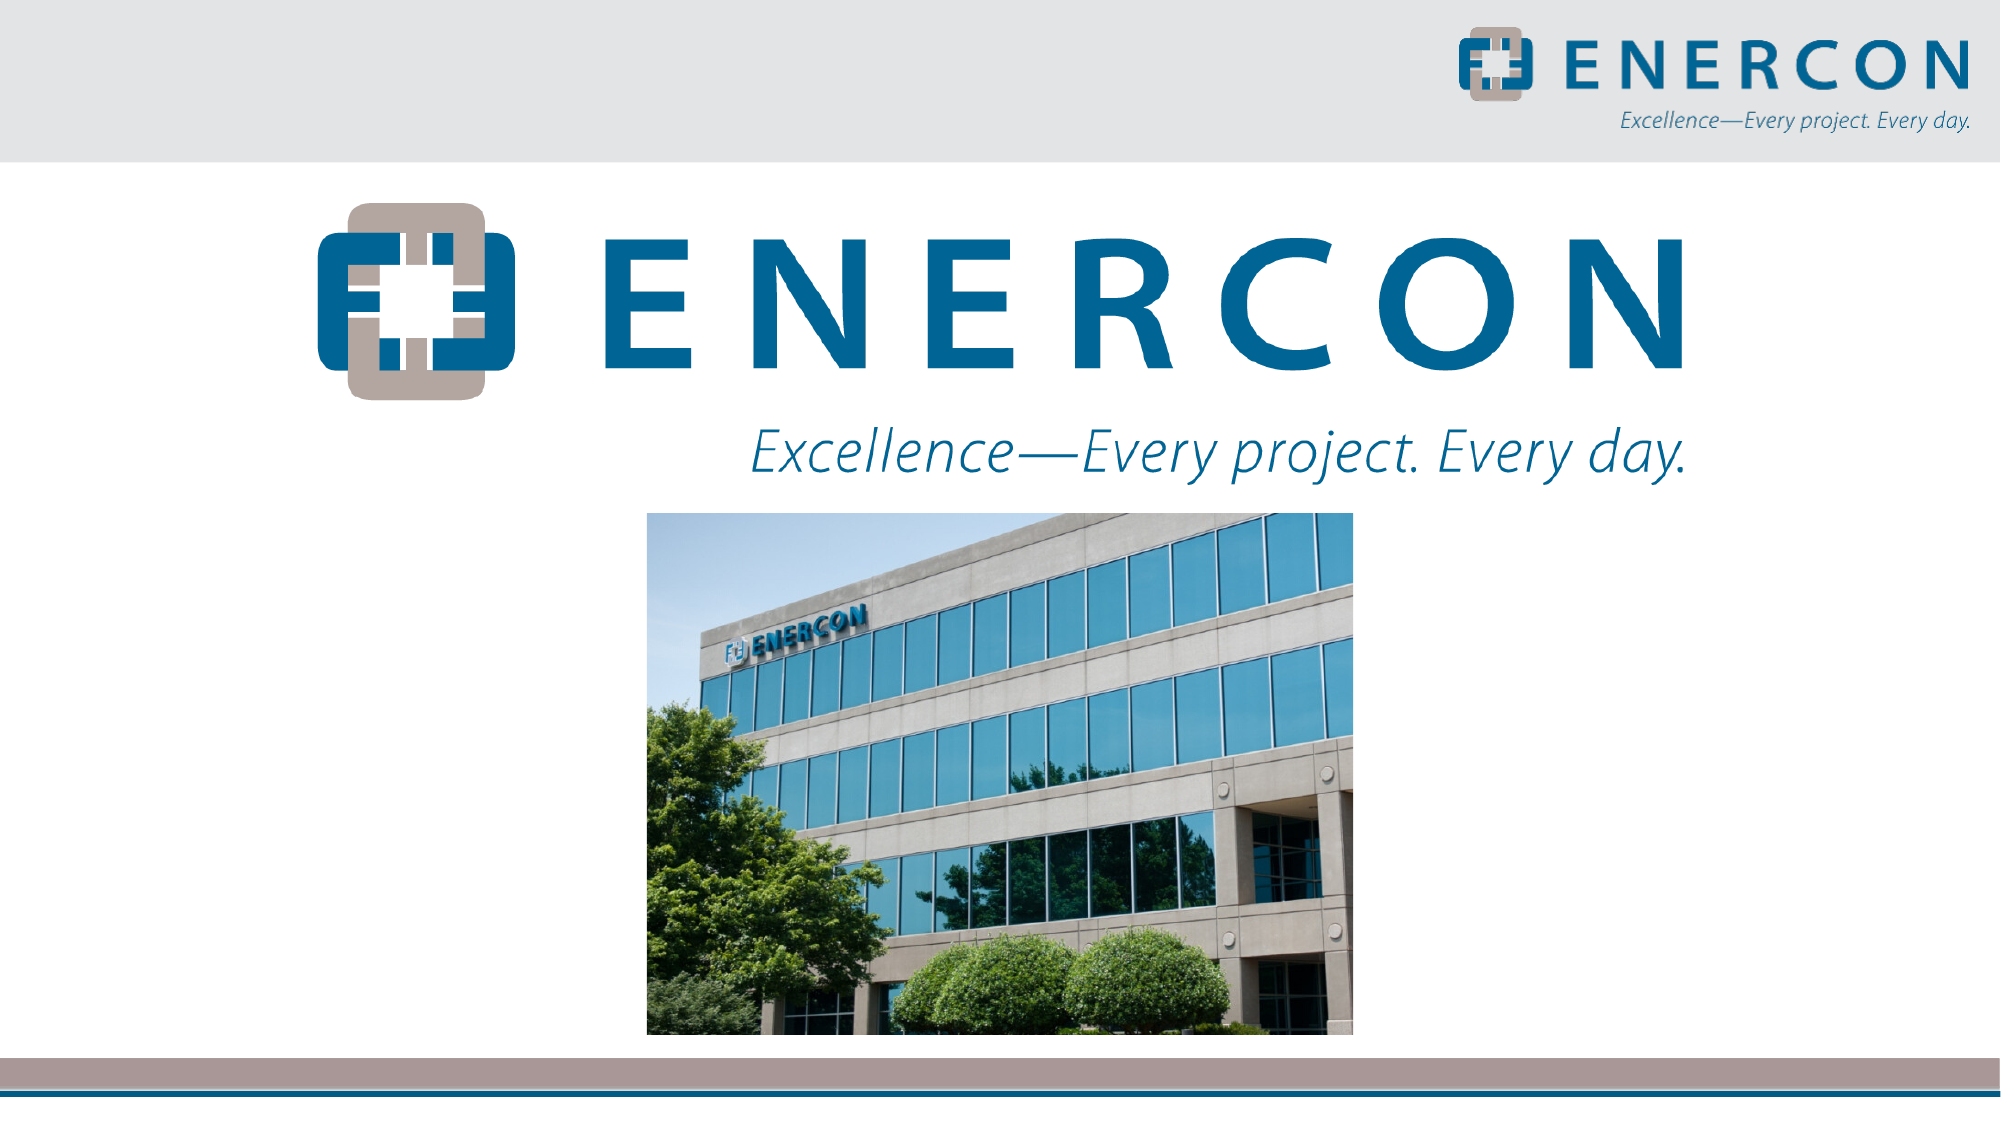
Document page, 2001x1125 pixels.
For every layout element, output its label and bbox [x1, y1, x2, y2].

picture [317, 203, 1683, 485]
picture [1657, 443, 1683, 485]
picture [646, 513, 1354, 1035]
picture [1239, 444, 1258, 469]
picture [1459, 27, 1969, 133]
